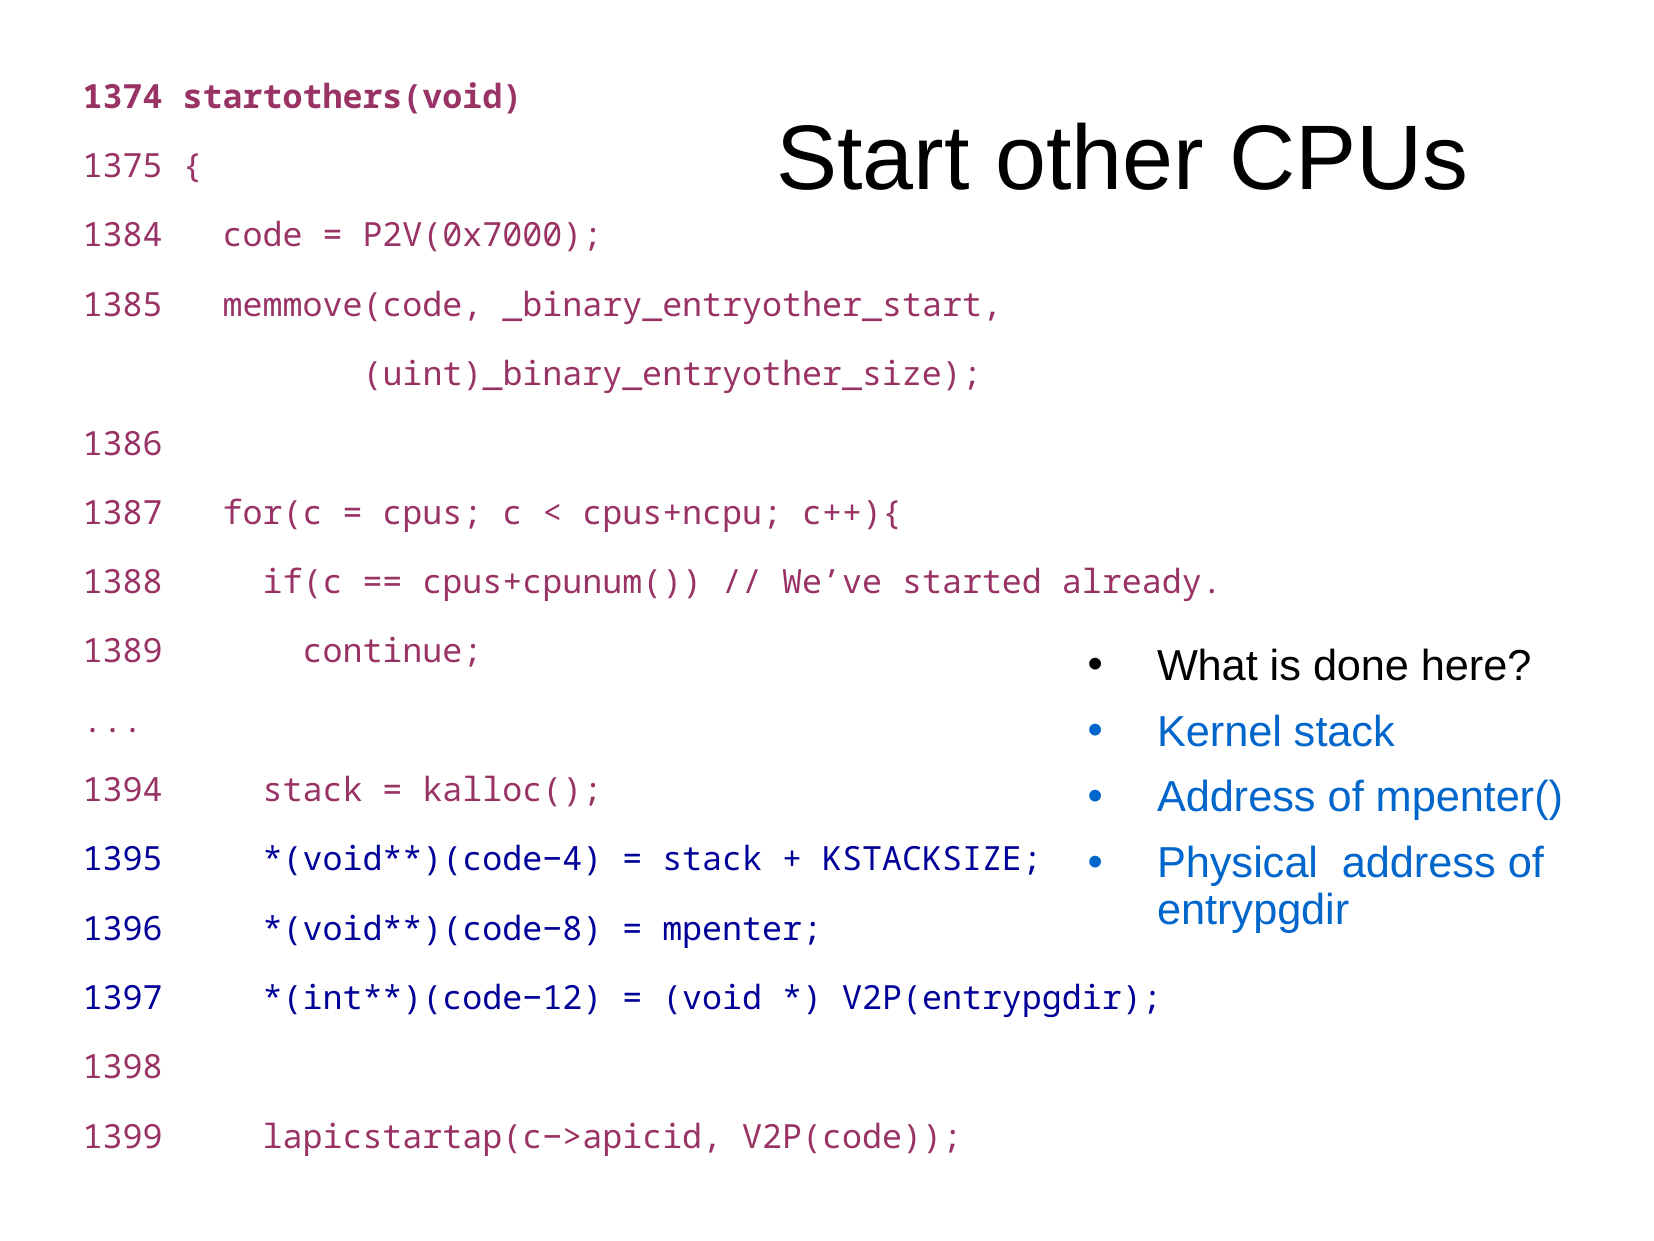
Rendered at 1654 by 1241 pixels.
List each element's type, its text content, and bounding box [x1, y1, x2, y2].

title Start other CPUs [675, 49, 1571, 257]
list 1374 startothers(void) 1375 { 1384 code = P2V(0x7000); 1385 memmove(code, _binary_entryother_start, (uint)_binary_entryother_size); 1386 1387 for(c = cpus; c < cpus+ncpu; c++){ 1388 if(c == cpus+cpunum()) // We’ve started already. 1389 continue; ... 1394 stack = kalloc(); 1395 *(void**)(code−4) = stack + KSTACKSIZE; 1396 *(void**)(code−8) = mpenter; 1397 *(int**)(code−12) = (void *) V2P(entrypgdir); 1398 1399 lapicstartap(c−>apicid, V2P(code)); [82, 75, 1571, 1163]
list What is done here? Kernel stack Address of mpenter() Physical address of entrypgdir [1087, 637, 1613, 938]
